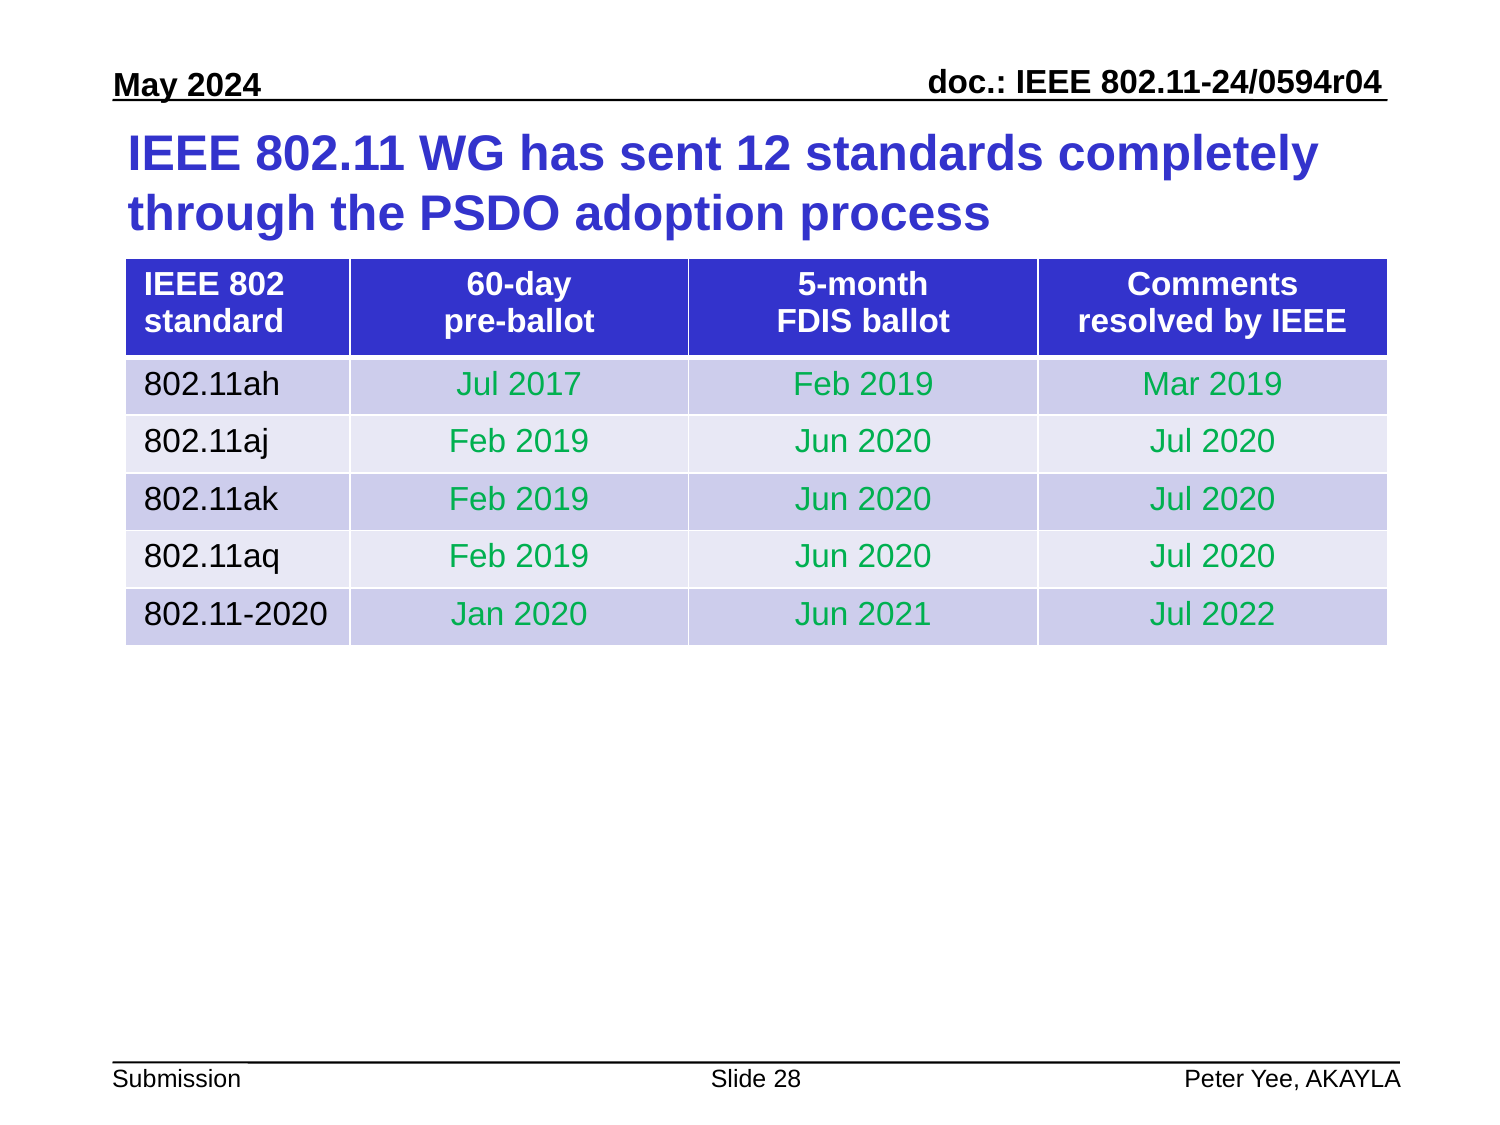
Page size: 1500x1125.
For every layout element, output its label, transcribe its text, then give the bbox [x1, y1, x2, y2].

table_cell Jan 2020 [351, 589, 688, 645]
table_cell Jun 2021 [689, 589, 1037, 645]
table_cell 802.11ah [126, 360, 349, 414]
table_header Comments resolved by IEEE [1039, 259, 1387, 355]
table_cell Mar 2019 [1039, 360, 1387, 414]
table_cell Feb 2019 [351, 416, 688, 472]
table_header IEEE 802 standard [126, 259, 349, 355]
table_cell Jul 2020 [1039, 531, 1387, 587]
table_cell Jul 2017 [351, 360, 688, 414]
table_cell Jul 2022 [1039, 589, 1387, 645]
table_cell Jun 2020 [689, 474, 1037, 530]
table_cell 802.11ak [126, 474, 349, 530]
table_cell Jun 2020 [689, 416, 1037, 472]
table_cell 802.11aj [126, 416, 349, 472]
slide_number Slide 28 [709, 1061, 803, 1093]
table_cell Feb 2019 [351, 531, 688, 587]
table_header 60-day pre-ballot [351, 259, 688, 355]
table_cell 802.11-2020 [126, 589, 349, 645]
title IEEE 802.11 WG has sent 12 standards completely through the PSDO adoption process [112, 112, 1388, 288]
table_header 5-month FDIS ballot [689, 259, 1037, 355]
table_cell 802.11aq [126, 531, 349, 587]
footer Peter Yee, AKAYLA [1183, 1061, 1402, 1093]
table_cell Jul 2020 [1039, 416, 1387, 472]
table_cell Feb 2019 [689, 360, 1037, 414]
table_cell Jul 2020 [1039, 474, 1387, 530]
table_cell Jun 2020 [689, 531, 1037, 587]
table_cell Feb 2019 [351, 474, 688, 530]
